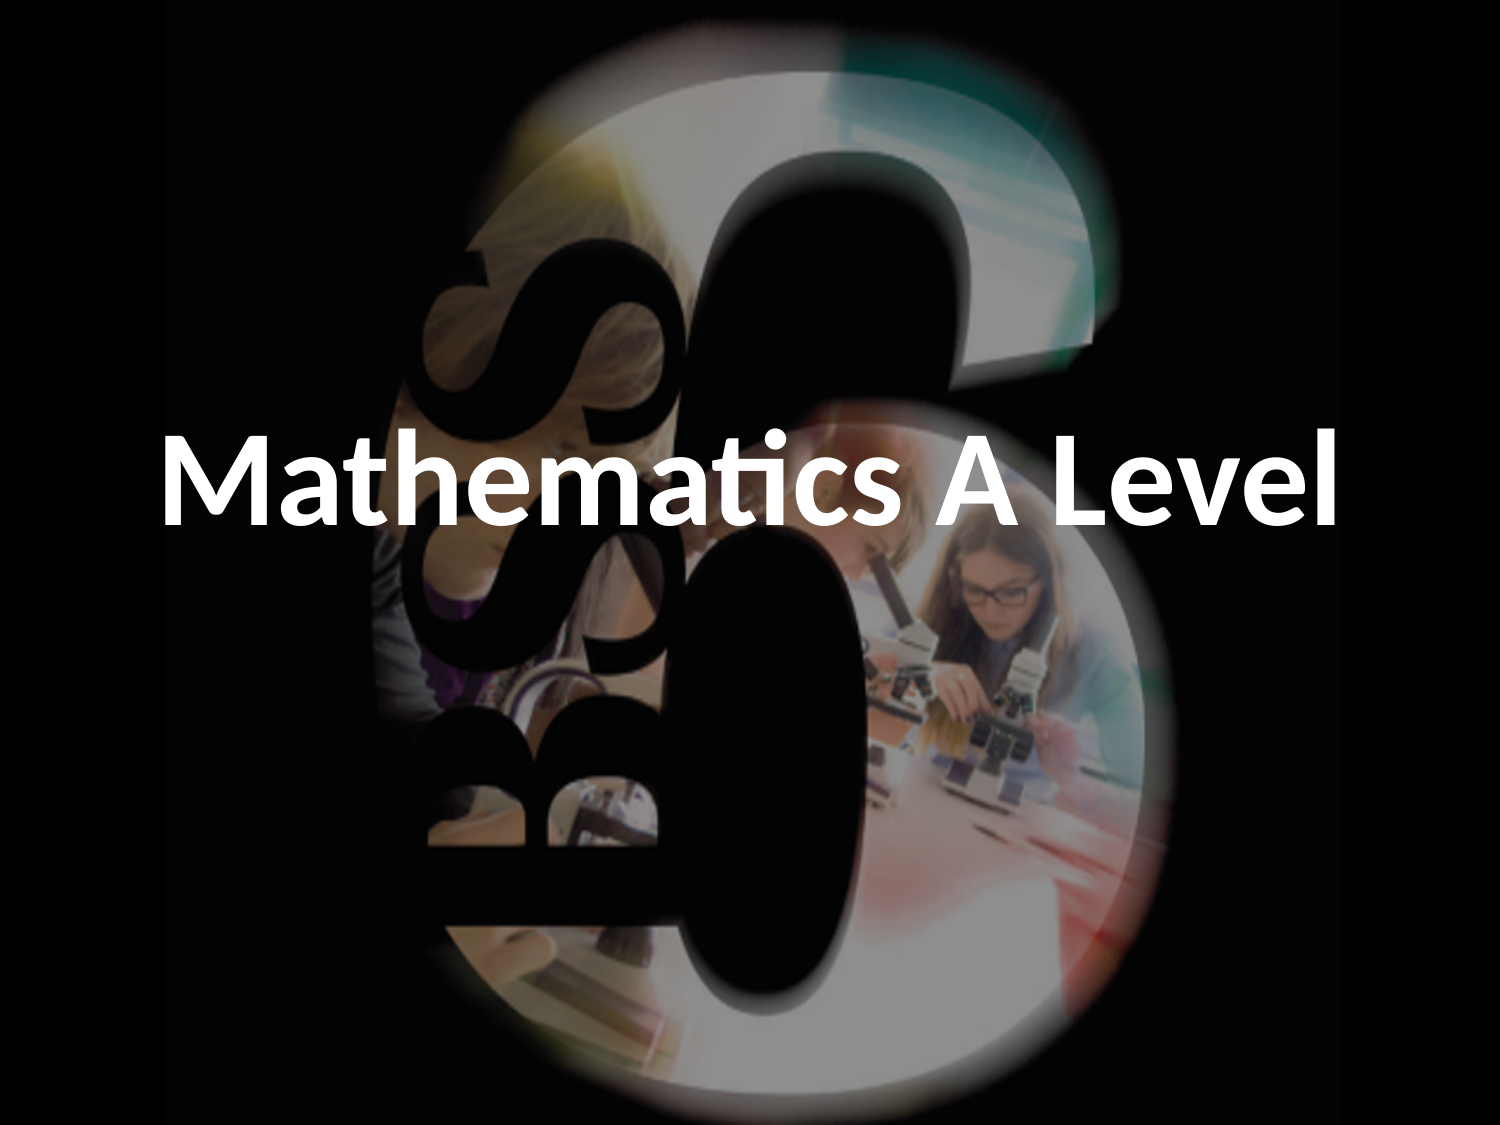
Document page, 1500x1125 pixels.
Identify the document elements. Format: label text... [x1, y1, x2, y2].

title Mathematics A Level [112, 349, 1388, 591]
picture [0, 0, 1500, 1125]
